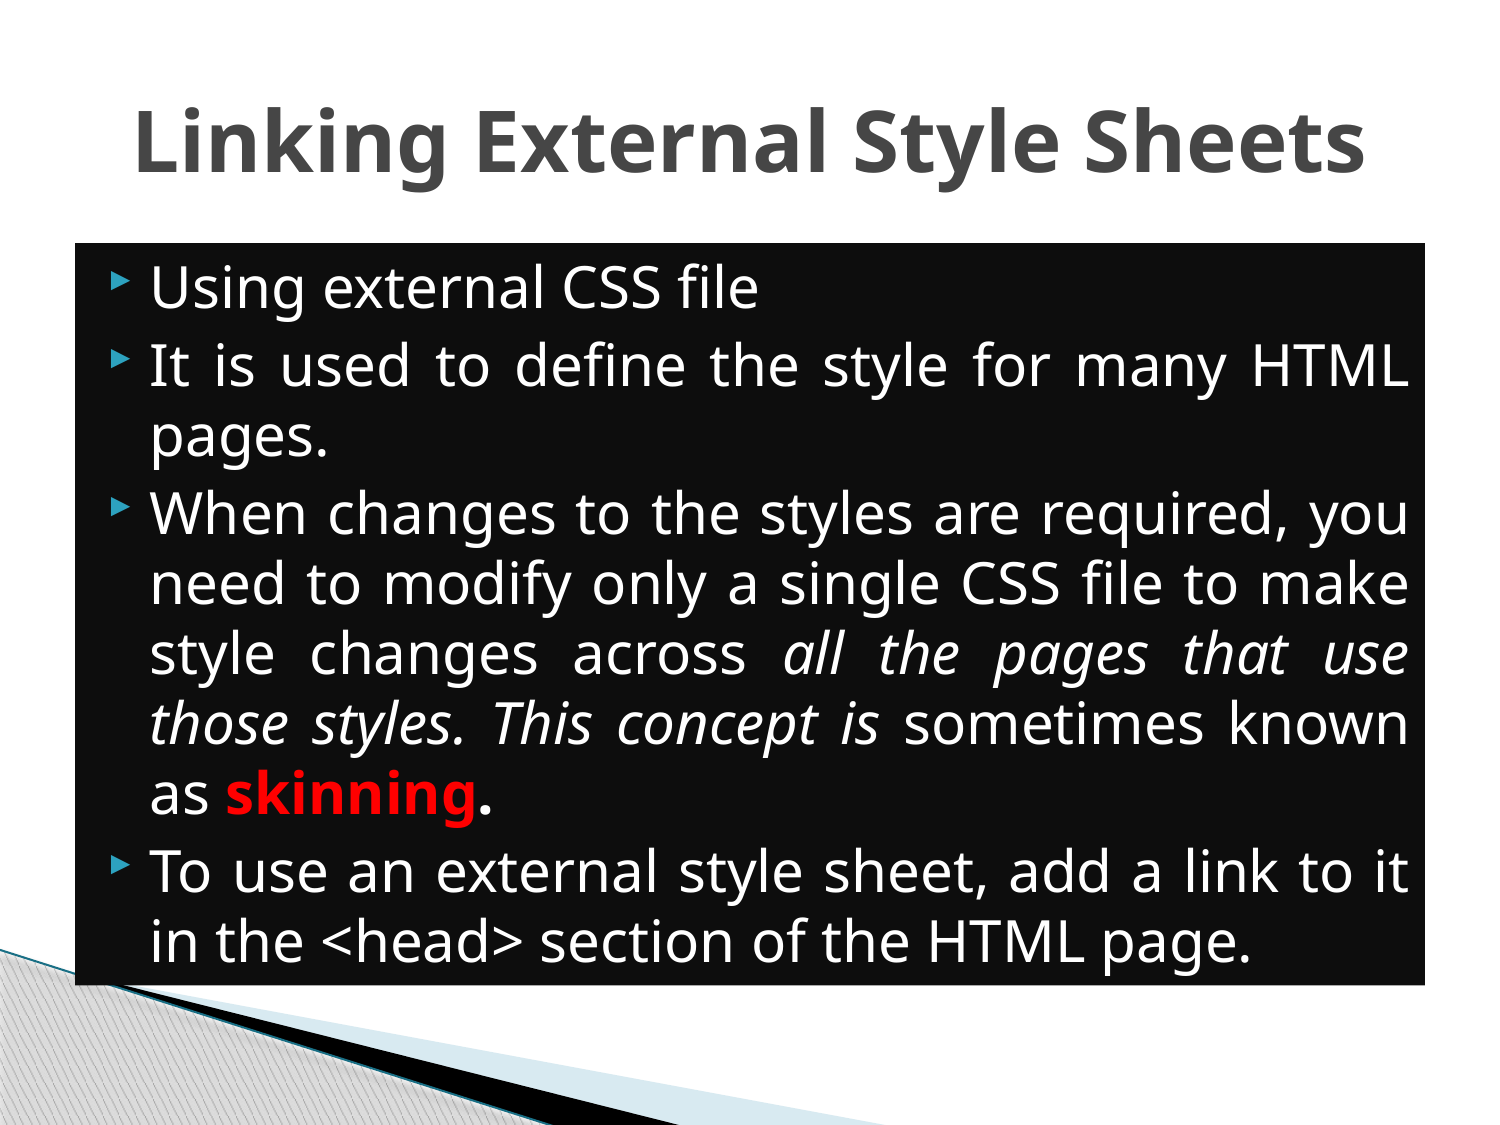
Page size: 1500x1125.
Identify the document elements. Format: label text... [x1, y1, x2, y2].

list Using external CSS file It is used to define the style for many HTML pages. When changes to the styles are required, you need to modify only a single CSS file to make style changes across all the pages that use those styles. This concept is sometimes known as skinning. To use an external style sheet, add a link to it in the <head> section of the HTML page. [75, 243, 1425, 986]
title Linking External Style Sheets [75, 45, 1425, 233]
